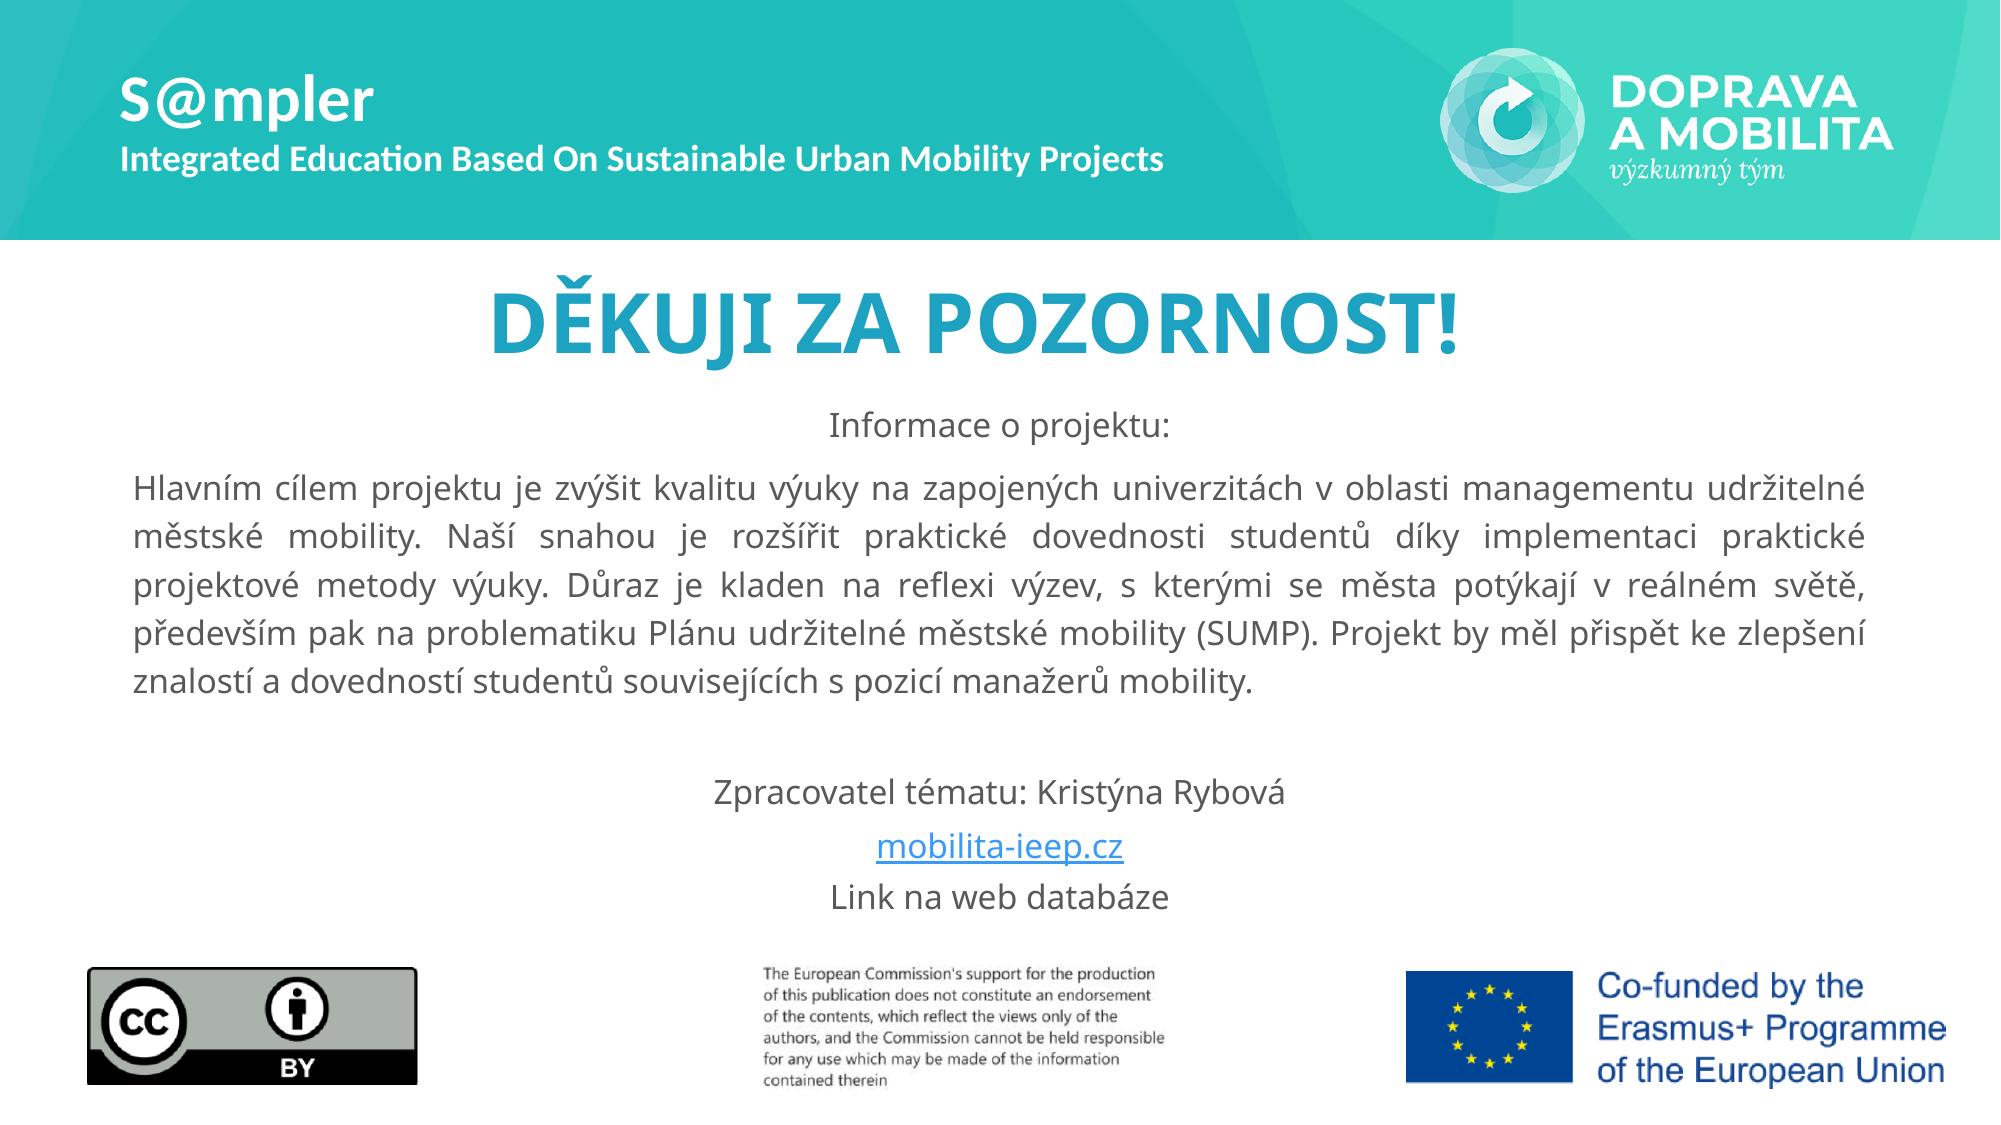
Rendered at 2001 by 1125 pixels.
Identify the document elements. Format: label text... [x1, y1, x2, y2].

picture [0, 0, 2000, 240]
picture [1385, 950, 1955, 1106]
text_box Informace o projektu: Hlavním cílem projektu je zvýšit kvalitu výuky na zapojených univerzitách v oblasti managementu udržitelné městské mobility. Naší snahou je rozšířit praktické dovednosti studentů díky implementaci praktické projektové metody výuky. Důraz je kladen na reflexi výzev, s kterými se města potýkají v reálném světě, především pak na problematiku Plánu udržitelné městské mobility (SUMP). Projekt by měl přispět ke zlepšení znalostí a dovedností studentů souvisejících s pozicí manažerů mobility. Zpracovatel tématu: Kristýna Rybová mobilita-ieep.cz Link na web databáze [117, 401, 1883, 932]
picture [79, 947, 435, 1104]
title Děkuji za pozornost! [201, 256, 1748, 380]
picture [740, 953, 1176, 1105]
